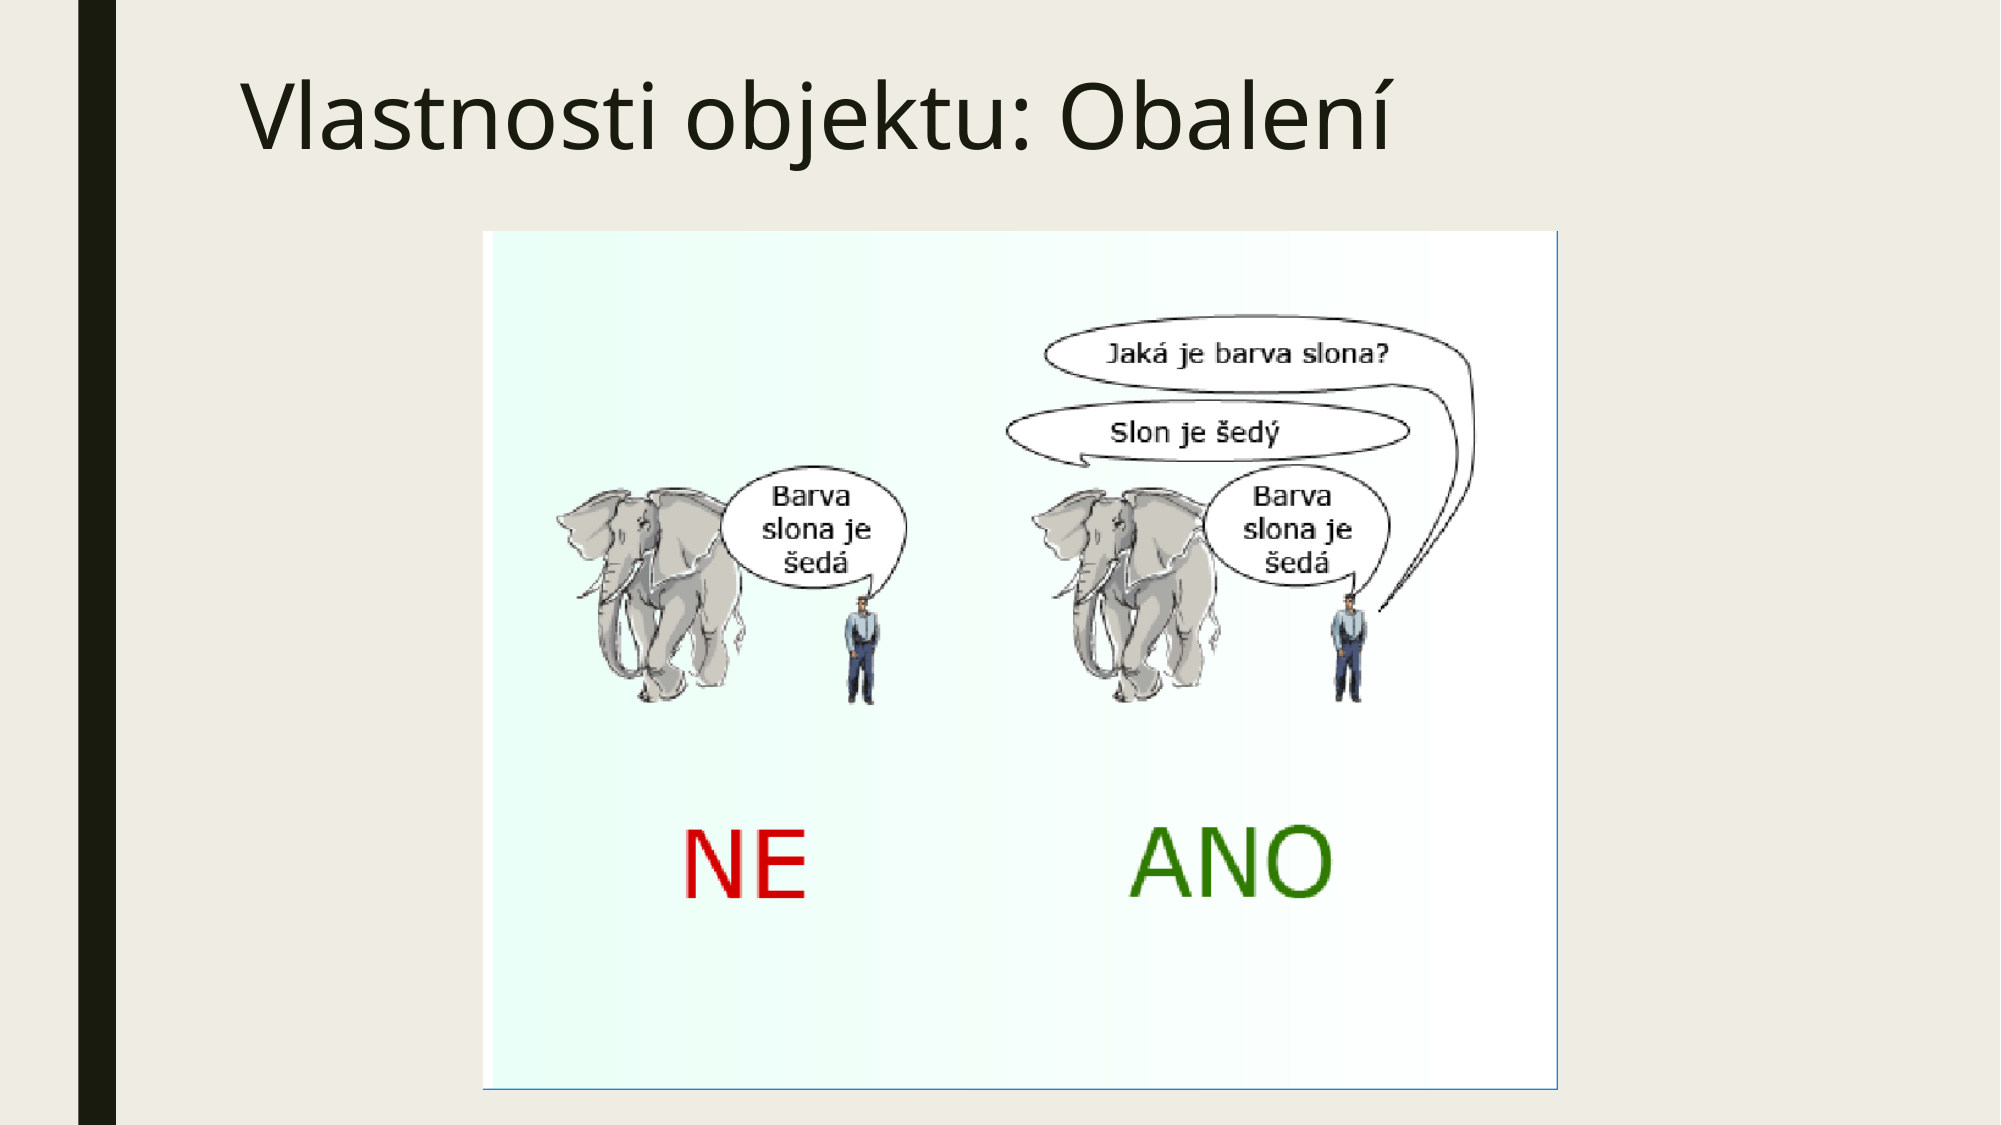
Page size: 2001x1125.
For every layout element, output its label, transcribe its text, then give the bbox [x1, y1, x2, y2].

title Vlastnosti objektu: Obalení [225, 63, 1816, 204]
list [482, 231, 1558, 1090]
